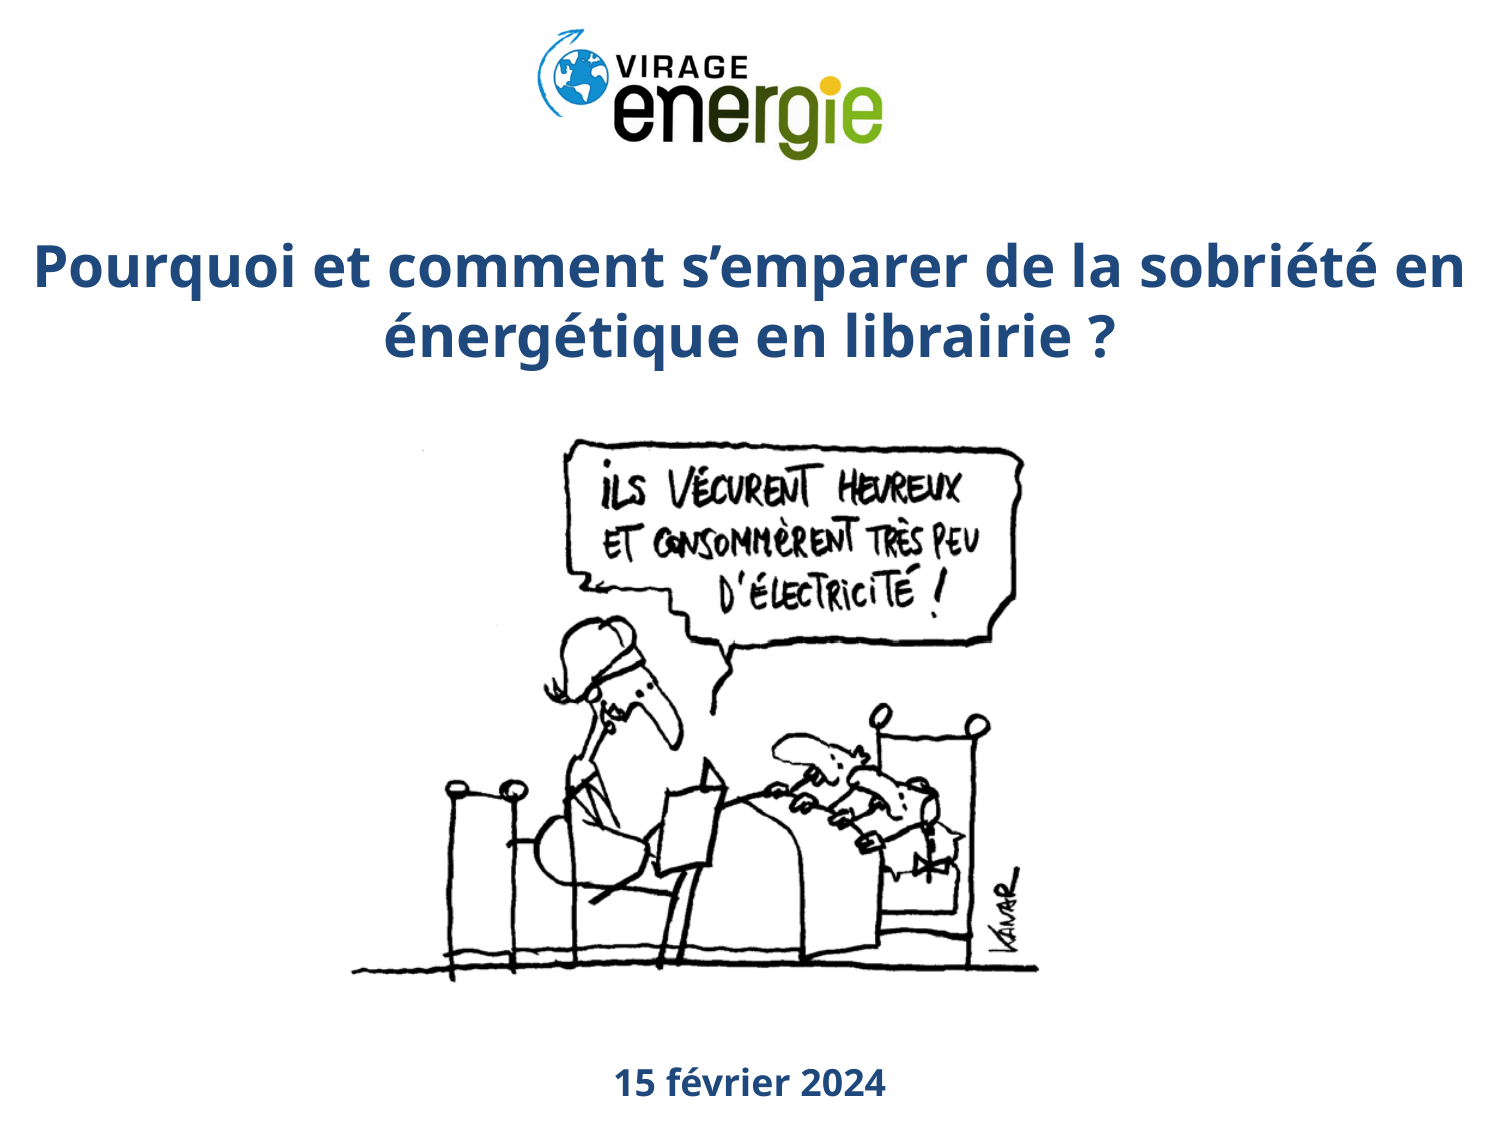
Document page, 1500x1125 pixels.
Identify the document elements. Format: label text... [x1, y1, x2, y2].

picture [510, 12, 929, 183]
text_box Pourquoi et comment s’emparer de la sobriété en énergétique en librairie ? [0, 221, 1500, 377]
picture [304, 419, 1135, 1011]
text_box 15 février 2024 [112, 1051, 1388, 1112]
